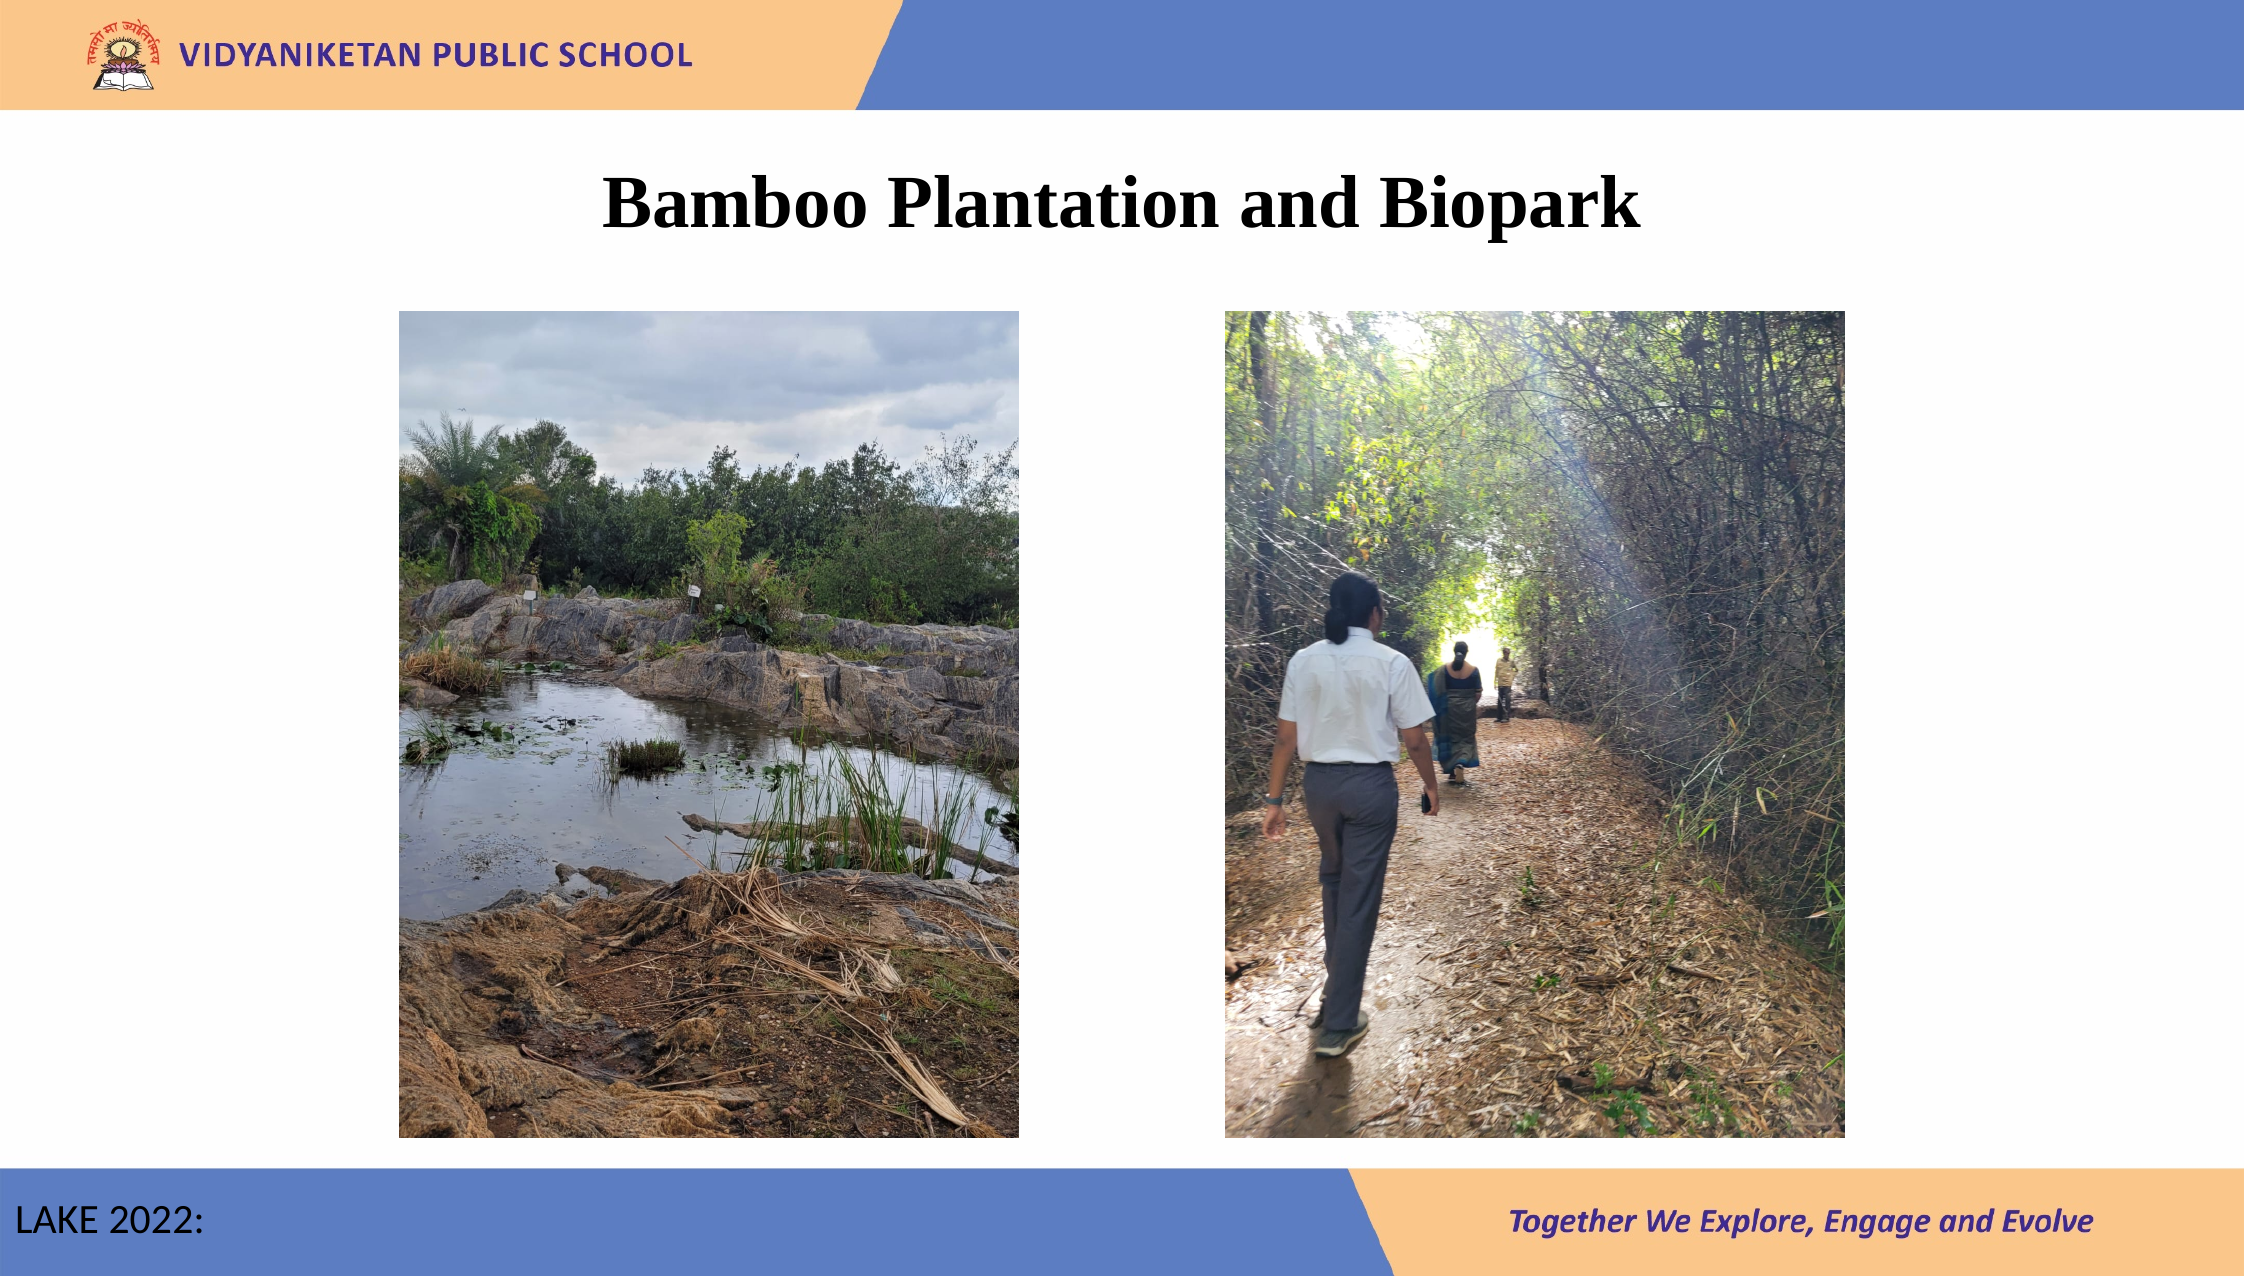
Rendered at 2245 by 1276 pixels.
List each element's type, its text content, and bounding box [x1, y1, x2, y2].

title Bamboo Plantation and Biopark [259, 94, 1985, 312]
picture [0, 0, 2244, 1276]
text_box LAKE 2022: [0, 1184, 1122, 1250]
footer LAKE 2022 [743, 1182, 1501, 1251]
